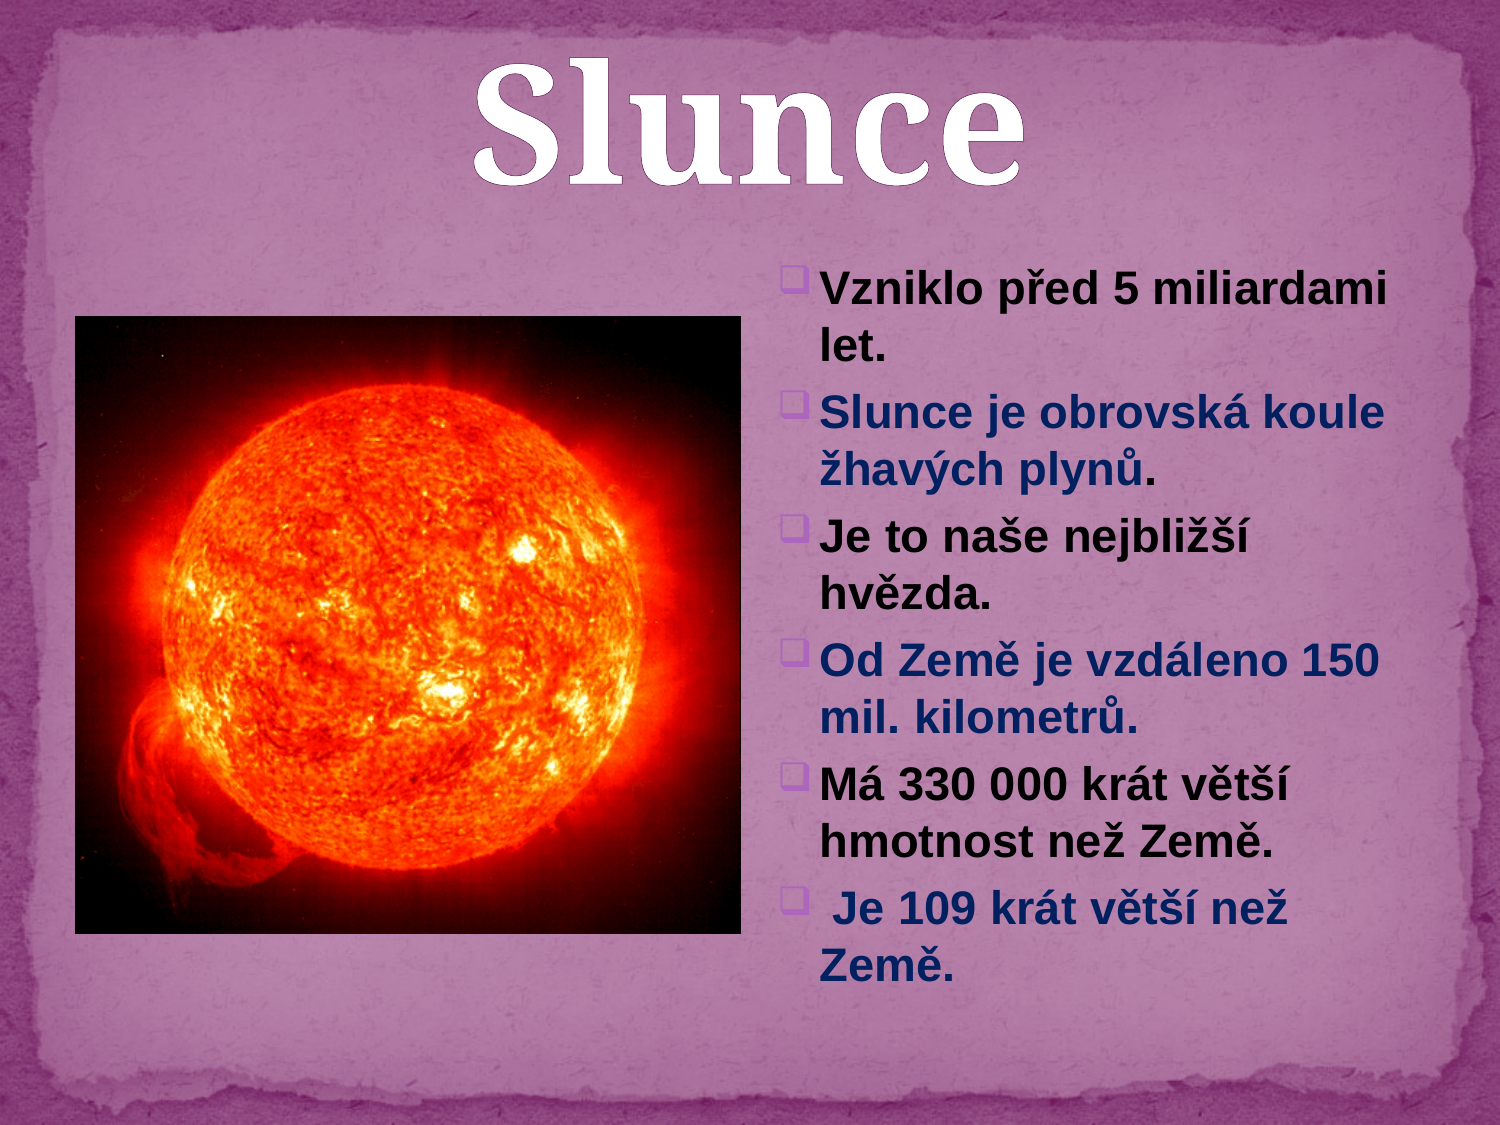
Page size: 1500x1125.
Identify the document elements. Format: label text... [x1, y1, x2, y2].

list Vzniklo před 5 miliardami let. Slunce je obrovská koule žhavých plynů. Je to naše nejbližší hvězda. Od Země je vzdáleno 150 mil. kilometrů. Má 330 000 krát větší hmotnost než Země. Je 109 krát větší než Země. [762, 249, 1429, 1000]
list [74, 316, 742, 934]
title Slunce [74, 24, 1425, 225]
